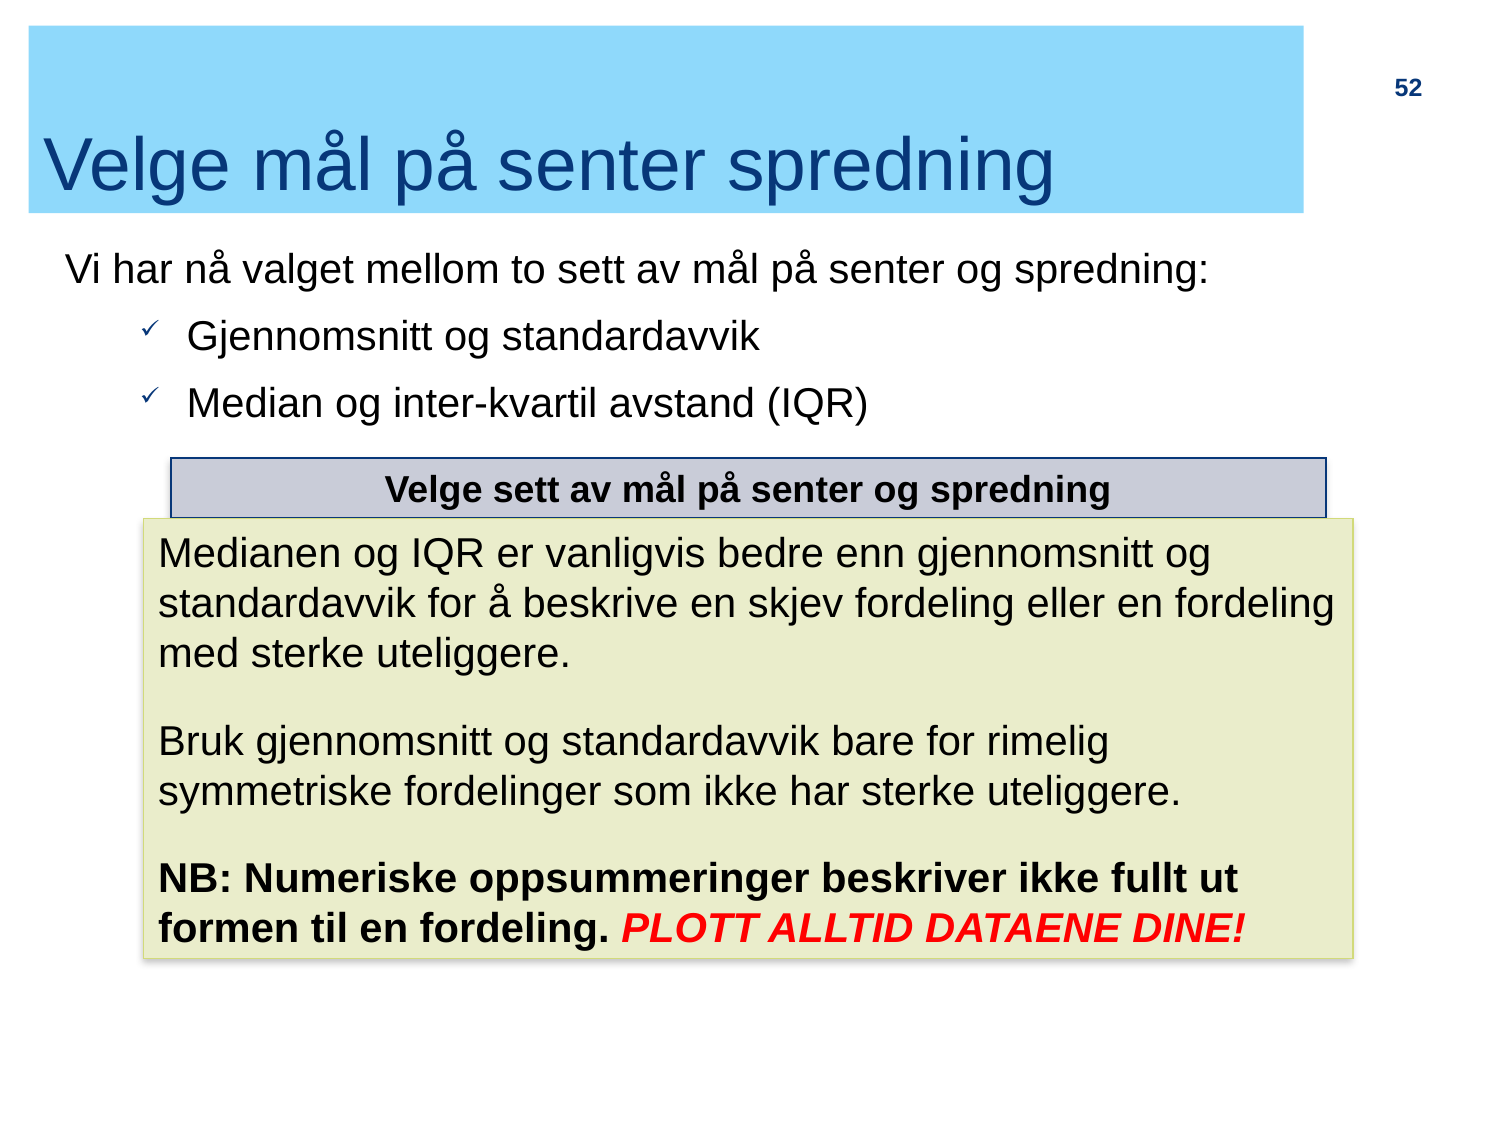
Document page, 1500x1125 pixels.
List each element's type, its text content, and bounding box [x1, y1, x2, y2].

title Velge mål på senter spredning [28, 25, 1304, 214]
text_box Velge sett av mål på senter og spredning [170, 457, 1326, 518]
text_box Vi har nå valget mellom to sett av mål på senter og spredning: Gjennomsnitt og standardavvik Median og inter-kvartil avstand (IQR) [50, 234, 1450, 456]
text_box Medianen og IQR er vanligvis bedre enn gjennomsnitt og standardavvik for å beskrive en skjev fordeling eller en fordeling med sterke uteliggere. Bruk gjennomsnitt og standardavvik bare for rimelig symmetriske fordelinger som ikke har sterke uteliggere. NB: Numeriske oppsummeringer beskriver ikke fullt ut formen til en fordeling. PLOTT ALLTID DATAENE DINE! [143, 518, 1354, 959]
slide_number 52 [1354, 59, 1438, 119]
